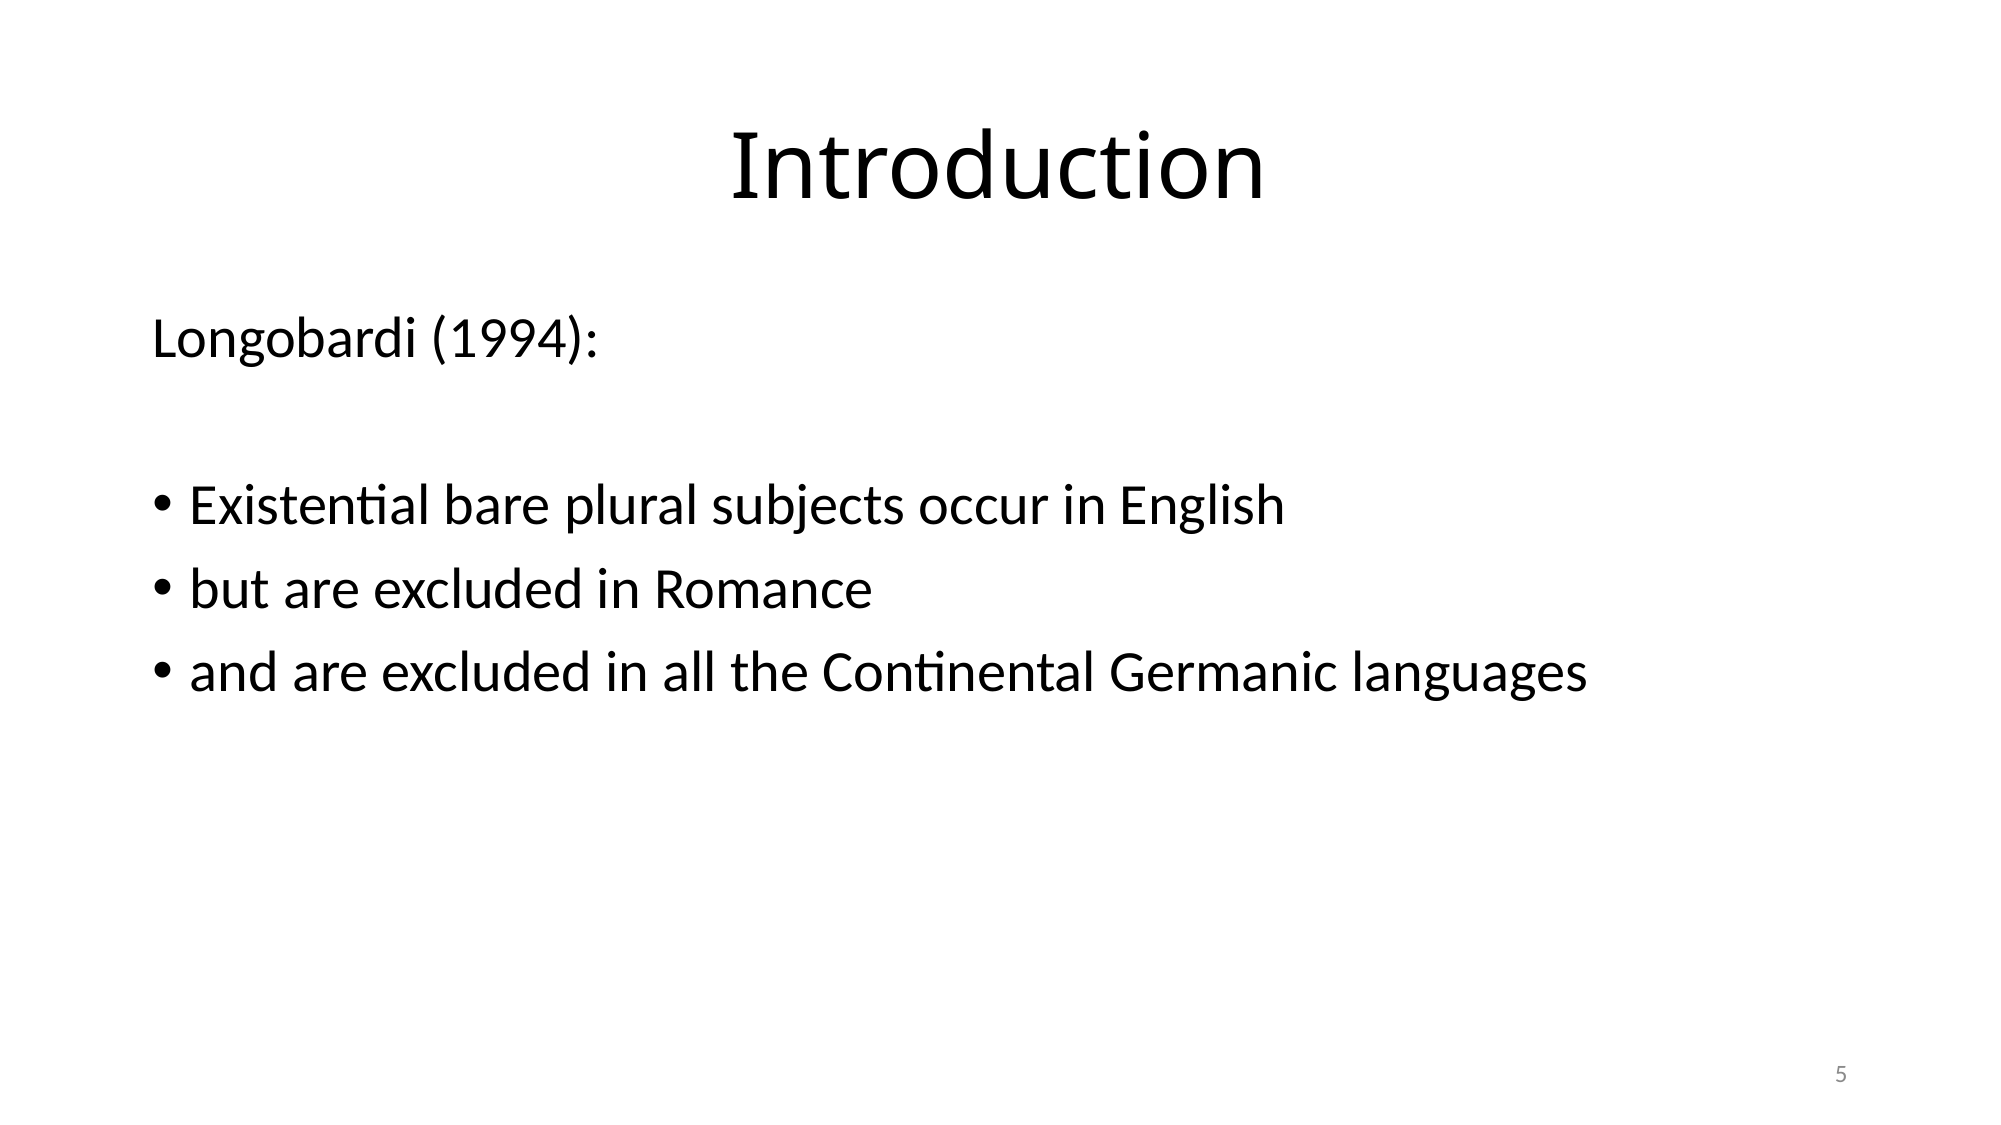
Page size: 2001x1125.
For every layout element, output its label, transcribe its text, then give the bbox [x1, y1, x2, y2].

slide_number 5 [1412, 1042, 1863, 1103]
title Introduction [137, 59, 1863, 278]
list Longobardi (1994): Existential bare plural subjects occur in English but are excluded in Romance and are excluded in all the Continental Germanic languages [137, 299, 1863, 1014]
